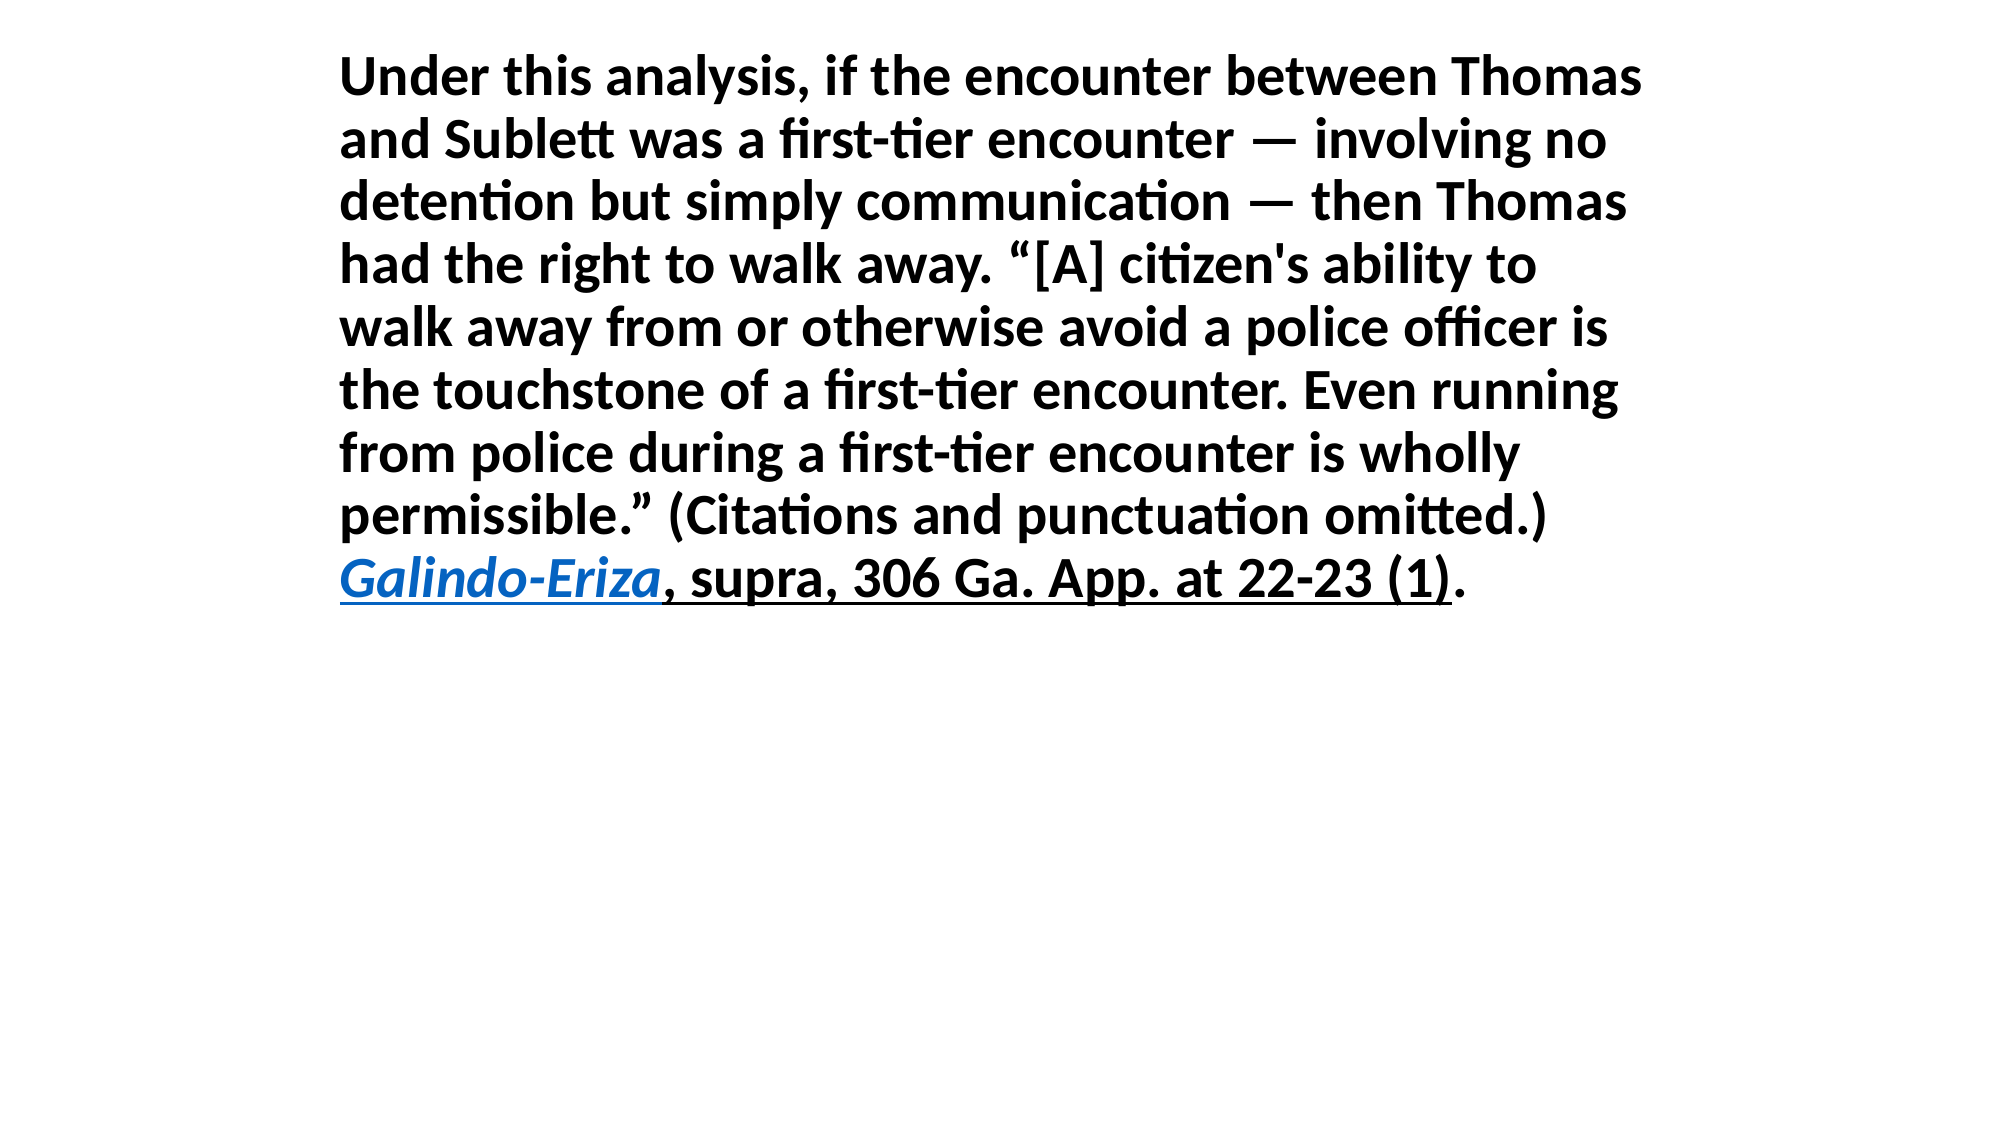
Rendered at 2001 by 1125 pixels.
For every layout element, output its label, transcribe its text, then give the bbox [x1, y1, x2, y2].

list Under this analysis, if the encounter between Thomas and Sublett was a first-tier encounter — involving no detention but simply communication — then Thomas had the right to walk away. “[A] citizen's ability to walk away from or otherwise avoid a police officer is the touchstone of a first-tier encounter. Even running from police during a first-tier encounter is wholly permissible.” (Citations and punctuation omitted.) Galindo-Eriza, supra, 306 Ga. App. at 22-23 (1). [324, 37, 1675, 1088]
